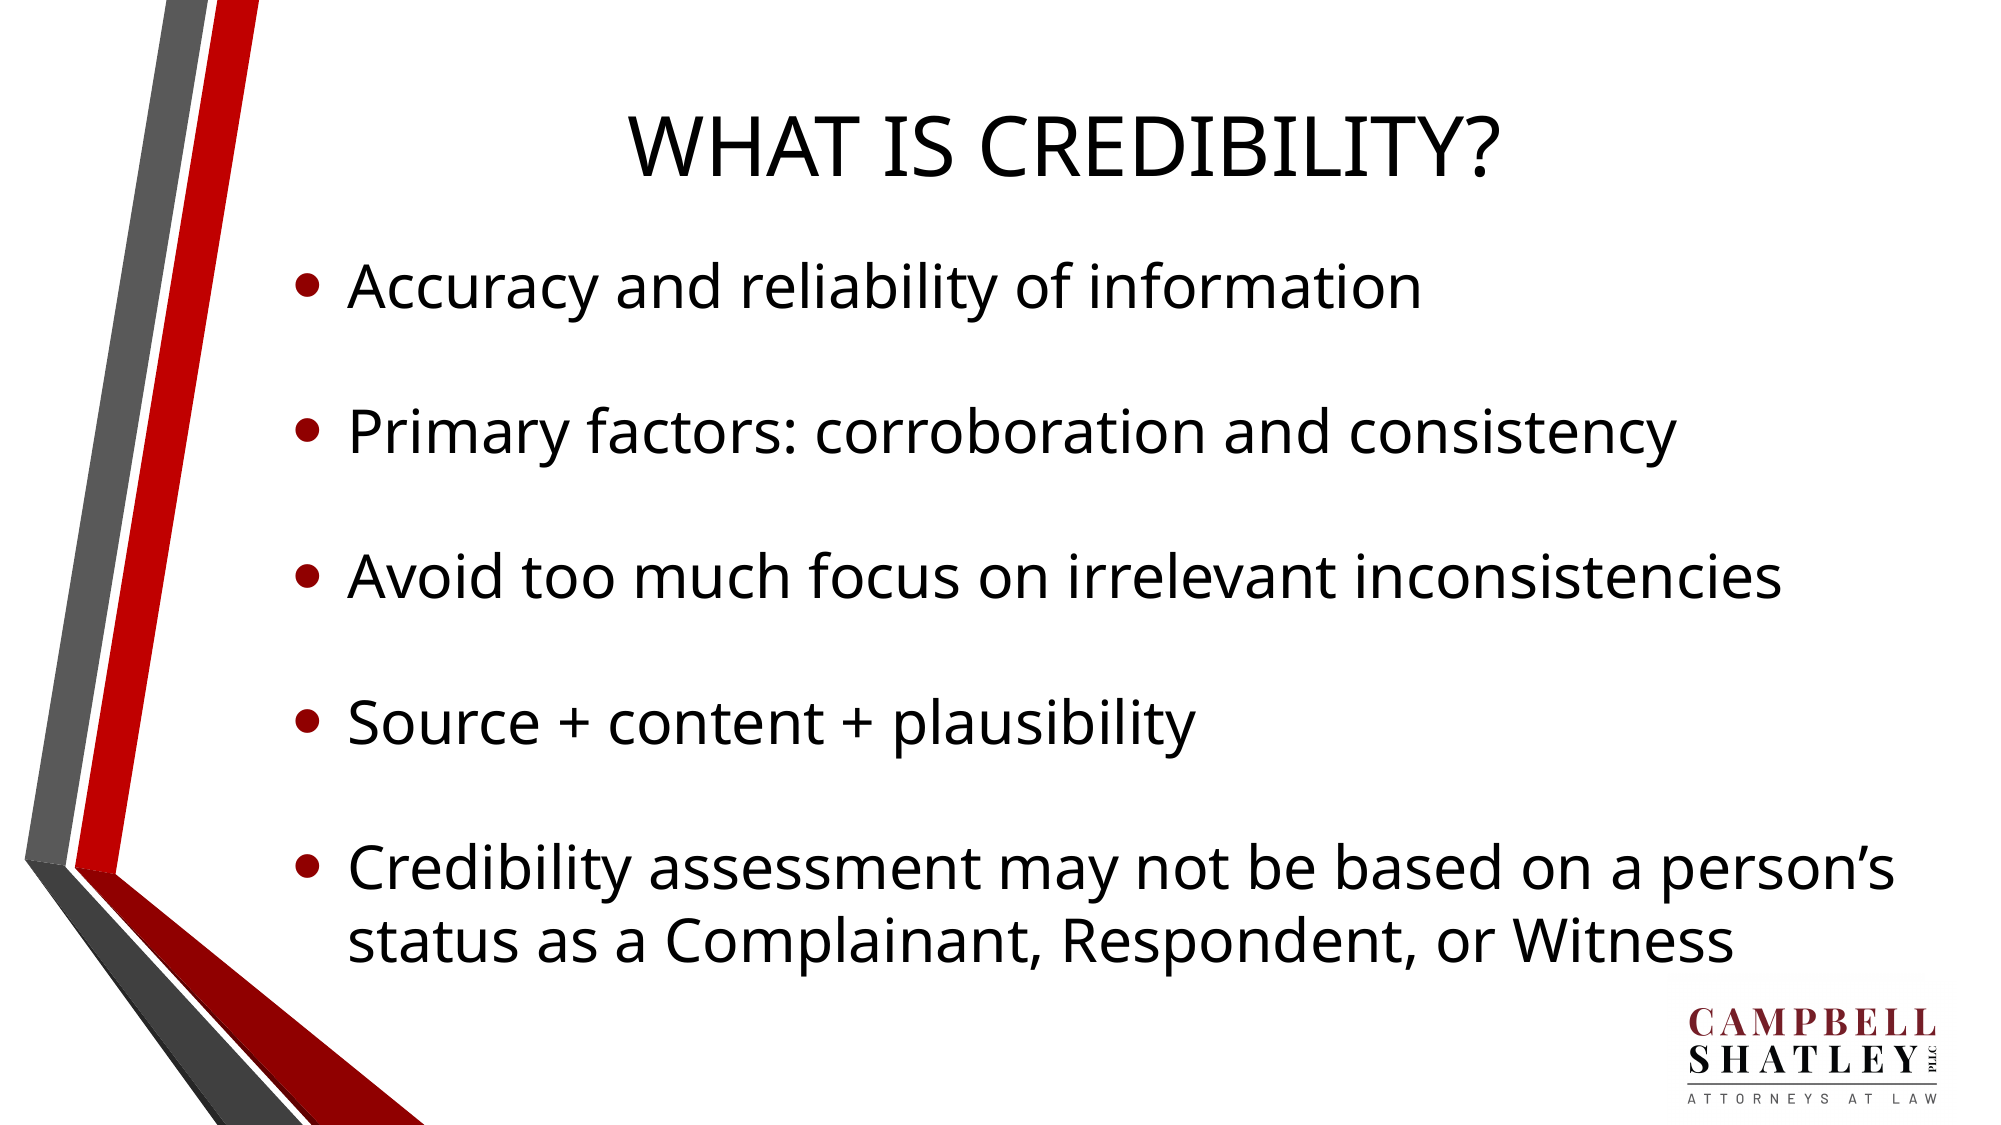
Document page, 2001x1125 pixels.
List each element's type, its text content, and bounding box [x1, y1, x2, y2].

list Accuracy and reliability of information Primary factors: corroboration and consistency Avoid too much focus on irrelevant inconsistencies Source + content + plausibility Credibility assessment may not be based on a person’s status as a Complainant, Respondent, or Witness [277, 240, 1921, 1011]
title WHAT IS CREDIBILITY? [243, 63, 1887, 224]
picture [1667, 973, 1957, 1125]
